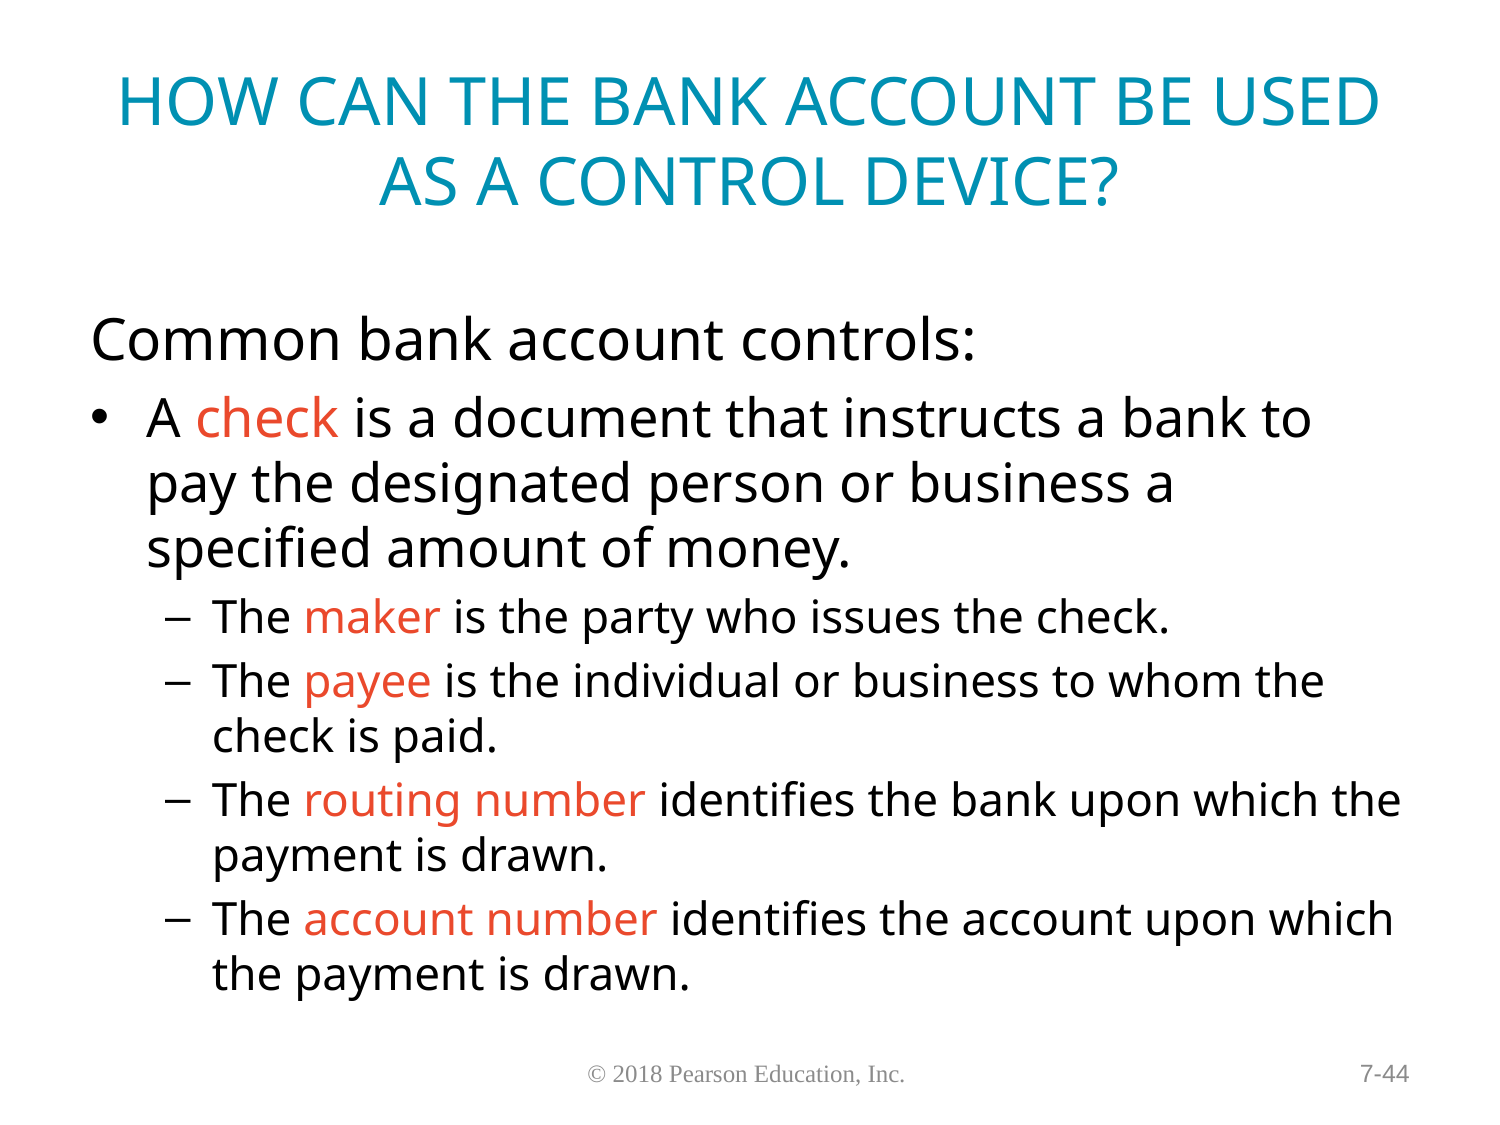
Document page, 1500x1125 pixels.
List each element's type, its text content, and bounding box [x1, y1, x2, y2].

title HOW CAN THE BANK ACCOUNT BE USED AS A CONTROL DEVICE? [75, 45, 1425, 233]
list Common bank account controls: A check is a document that instructs a bank to pay the designated person or business a specified amount of money. The maker is the party who issues the check. The payee is the individual or business to whom the check is paid. The routing number identifies the bank upon which the payment is drawn. The account number identifies the account upon which the payment is drawn. [75, 295, 1425, 1038]
slide_number 7-44 [1074, 1042, 1425, 1103]
